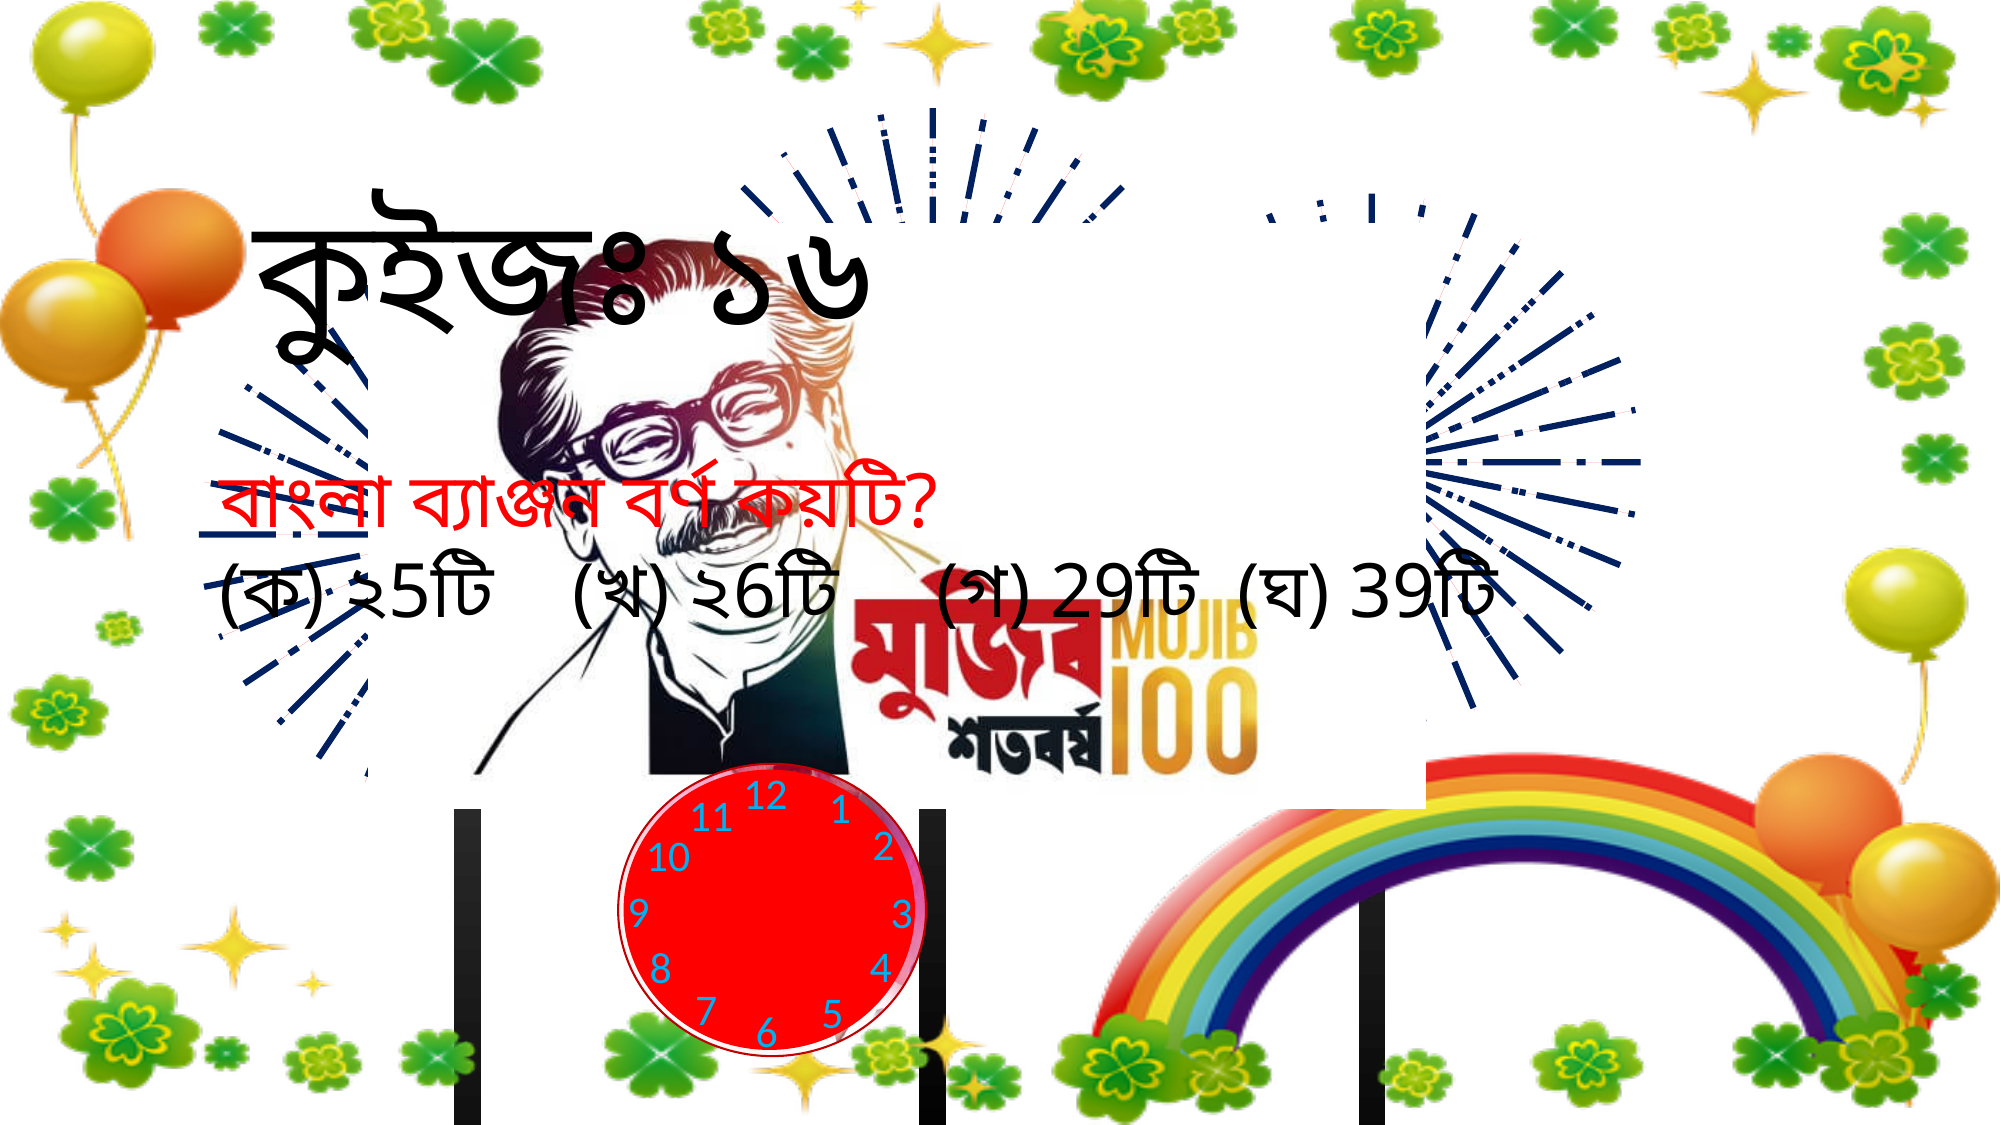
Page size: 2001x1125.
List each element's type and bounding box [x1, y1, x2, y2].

picture [0, 0, 2000, 1125]
text_box [602, 758, 930, 1065]
